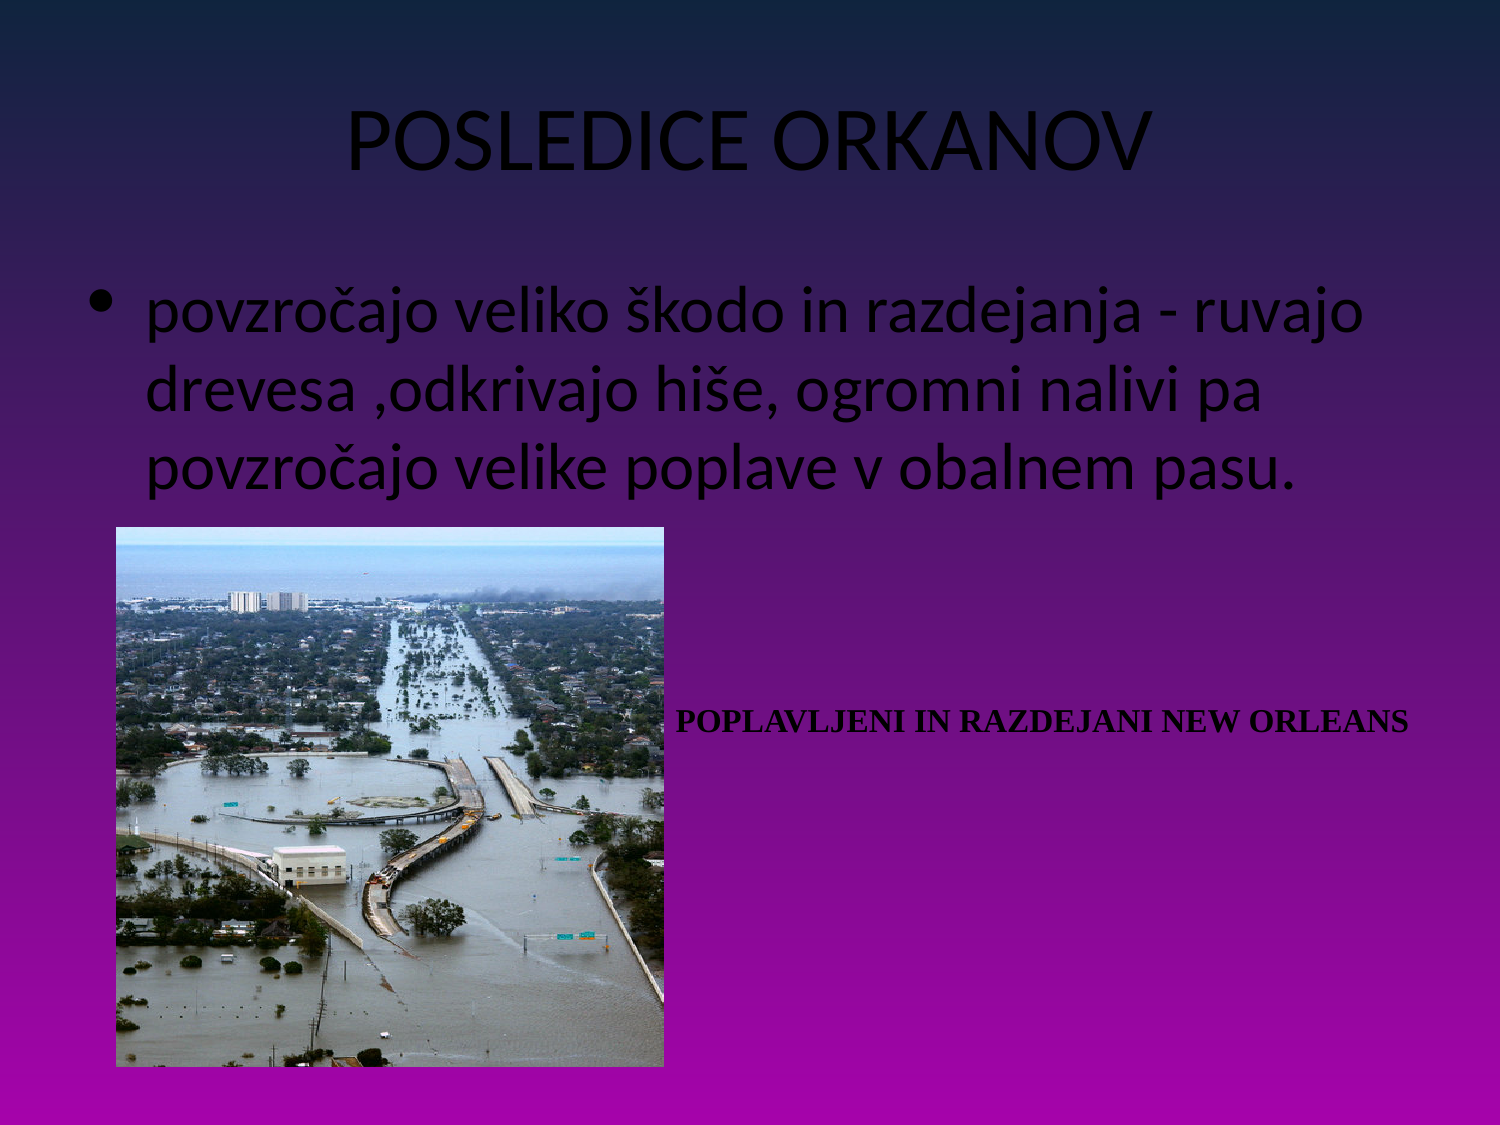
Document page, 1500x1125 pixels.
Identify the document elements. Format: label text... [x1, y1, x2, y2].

title POSLEDICE ORKANOV [75, 44, 1425, 233]
list povzročajo veliko škodo in razdejanja - ruvajo drevesa ,odkrivajo hiše, ogromni nalivi pa povzročajo velike poplave v obalnem pasu. POPLAVLJENI IN RAZDEJANI NEW ORLEANS [75, 262, 1425, 1006]
picture [116, 527, 664, 1067]
